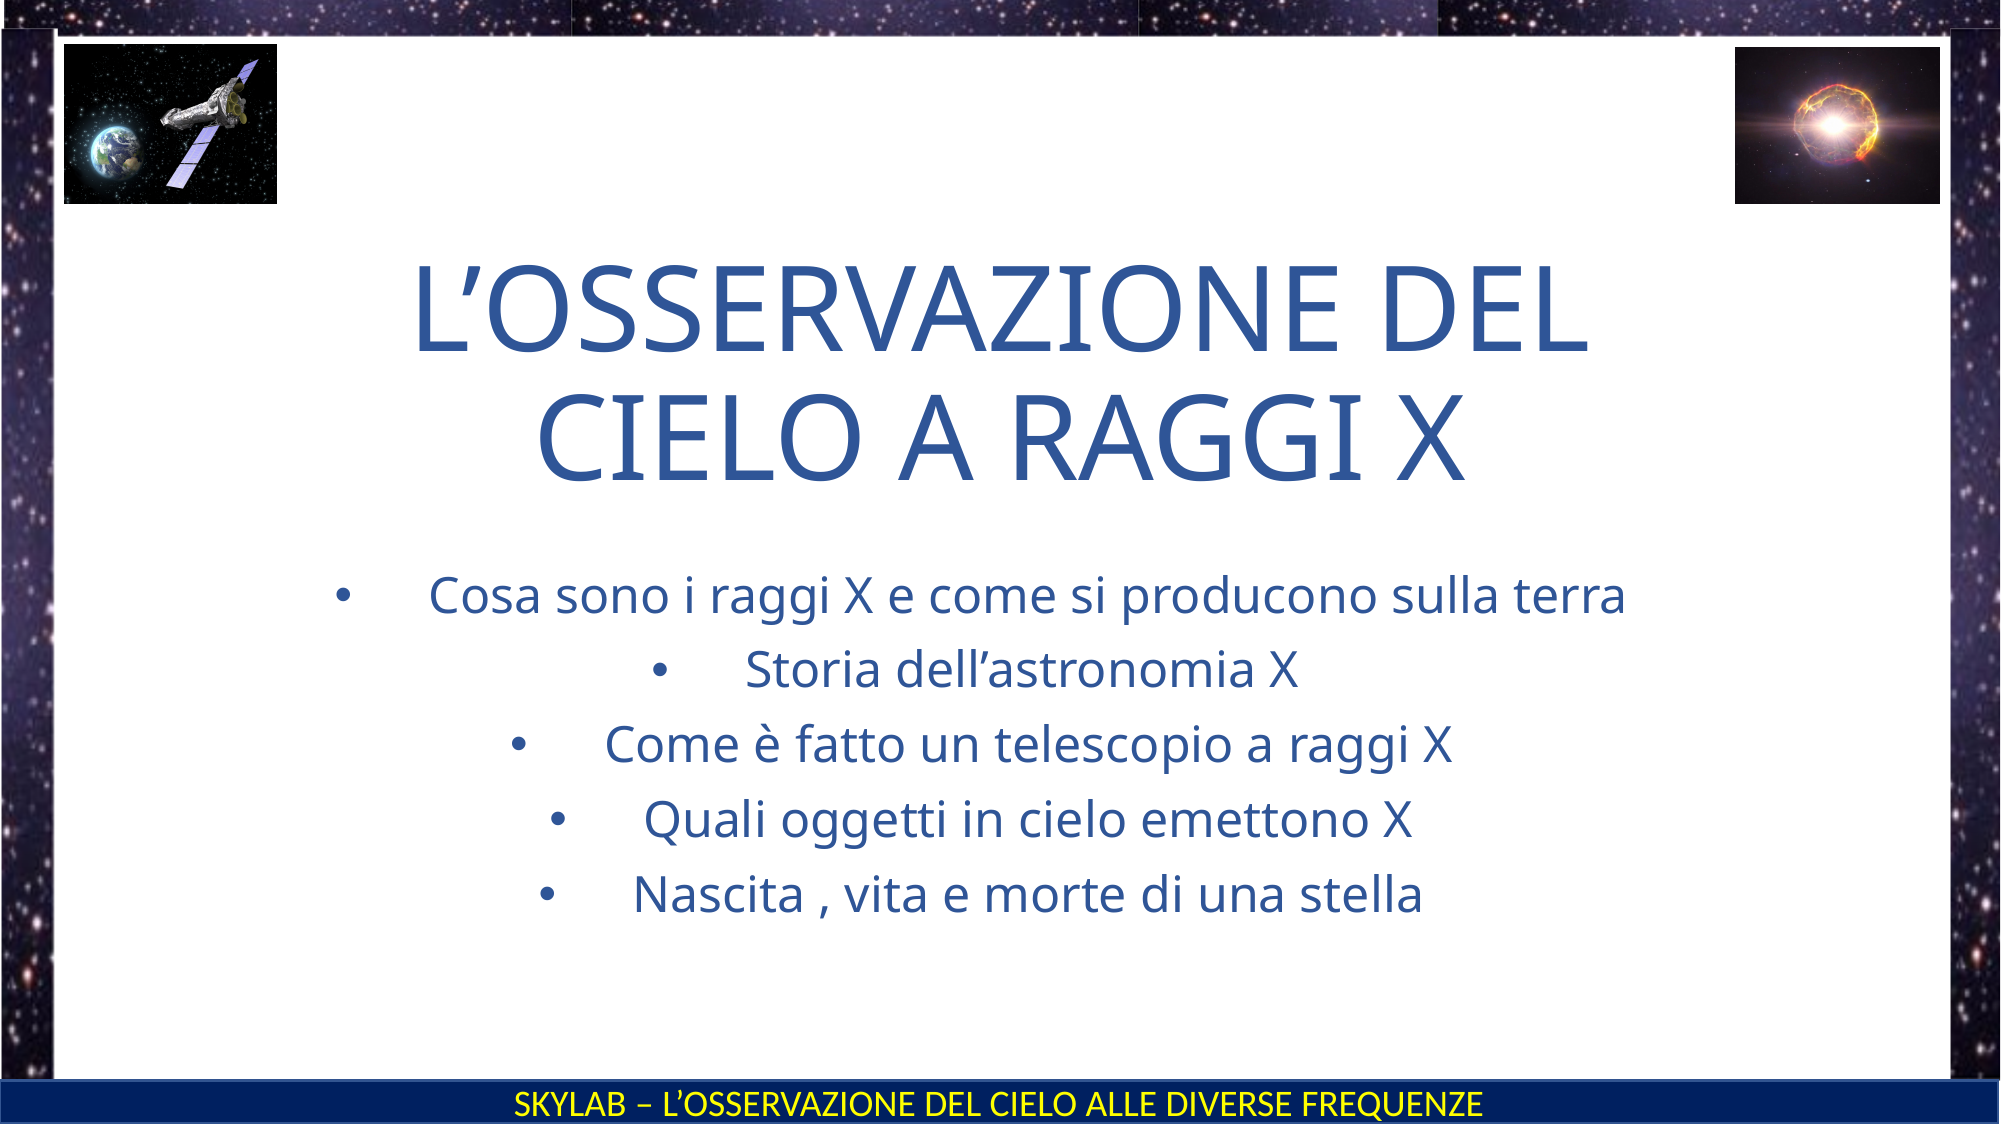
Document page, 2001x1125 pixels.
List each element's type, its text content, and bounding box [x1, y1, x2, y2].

picture [1951, 29, 2001, 1080]
picture [64, 44, 277, 204]
picture [1735, 47, 1940, 204]
picture [2, 29, 57, 1079]
picture [4, 0, 2001, 40]
subtitle Cosa sono i raggi X e come si producono sulla terra Storia dell’astronomia X Come è fatto un telescopio a raggi X Quali oggetti in cielo emettono X Nascita , vita e morte di una stella [231, 562, 1732, 1008]
title L’OSSERVAZIONE DEL CIELO A RAGGI X [249, 241, 1750, 514]
